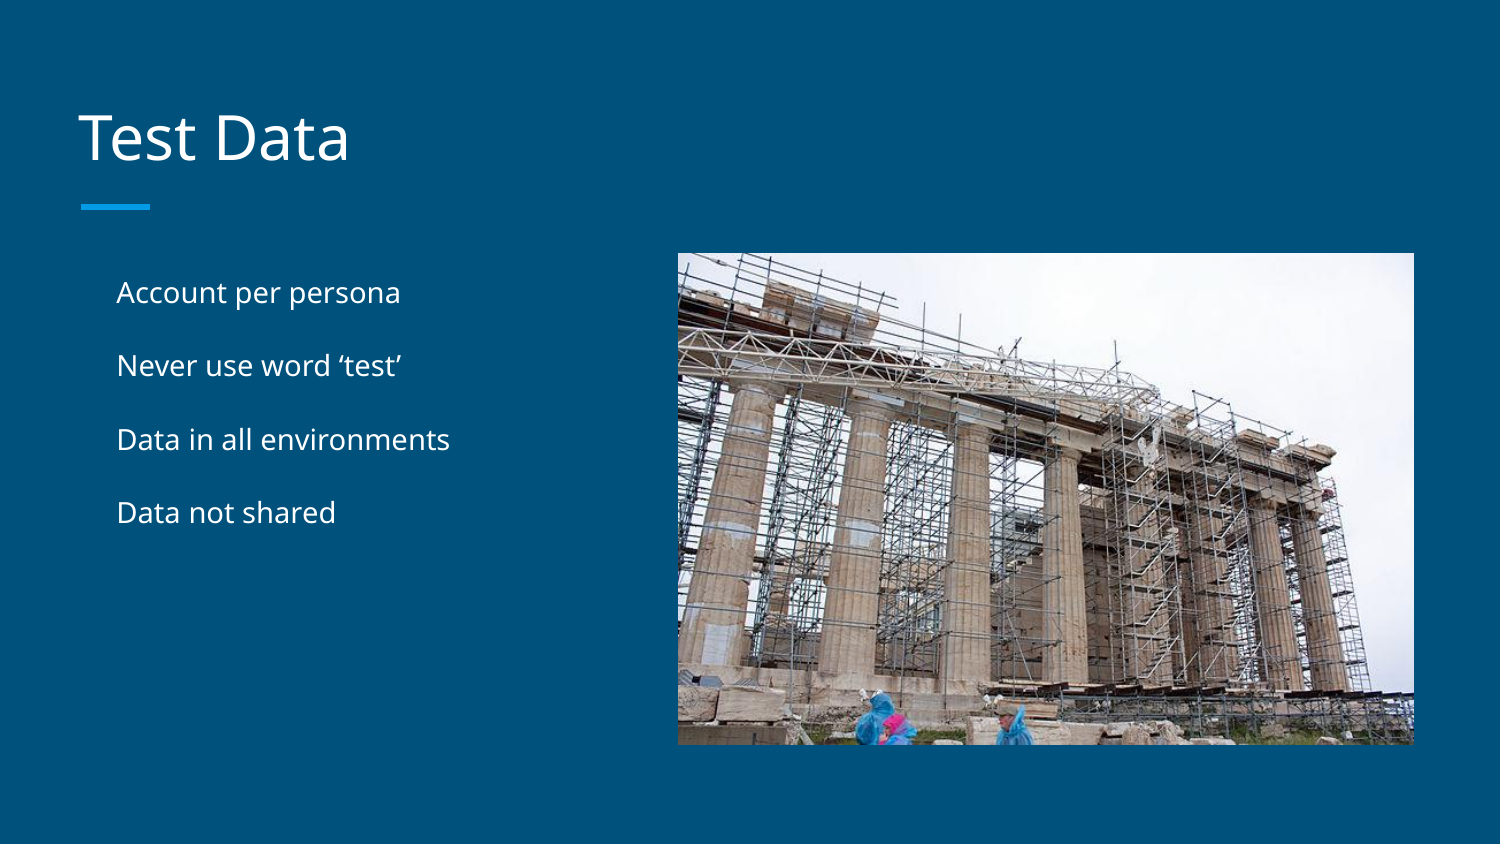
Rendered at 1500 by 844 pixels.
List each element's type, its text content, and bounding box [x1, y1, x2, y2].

picture [679, 254, 1413, 744]
list Account per persona Never use word ‘test’ Data in all environments Data not shared [63, 253, 629, 759]
title Test Data [63, 75, 1437, 188]
